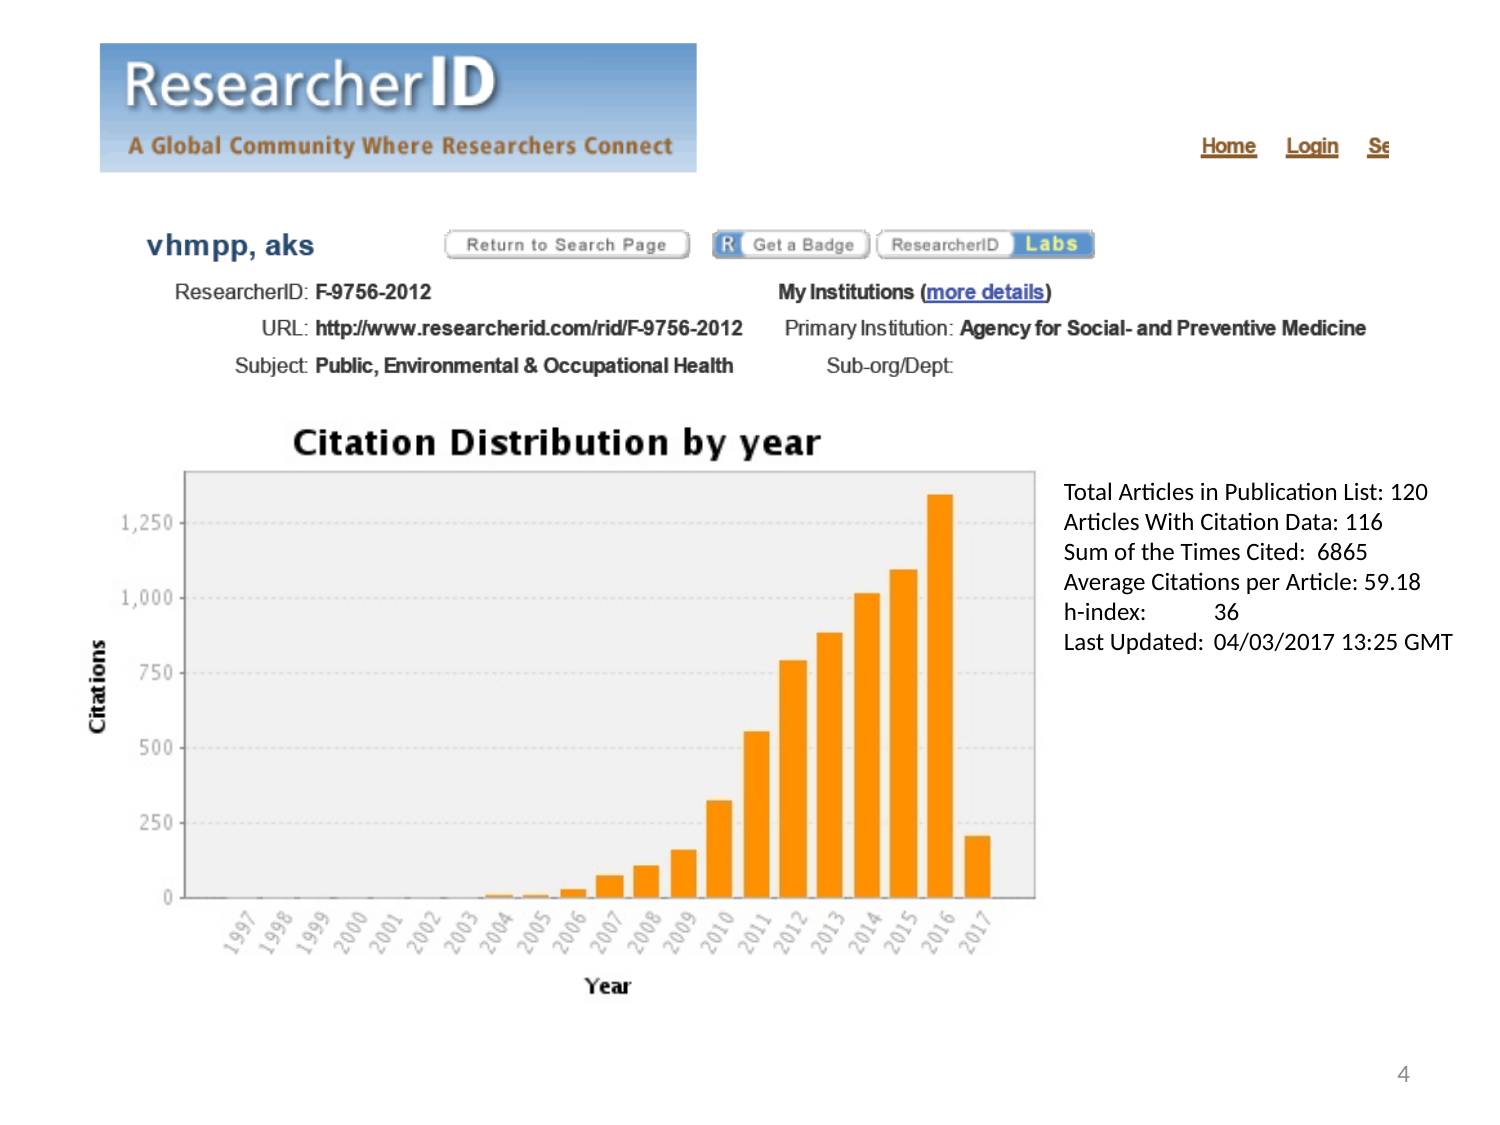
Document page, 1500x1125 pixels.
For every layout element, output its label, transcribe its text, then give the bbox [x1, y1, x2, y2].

text_box Total Articles in Publication List: 120 Articles With Citation Data: 116 Sum of the Times Cited: 6865 Average Citations per Article: 59.18 h-index: 36 Last Updated: 04/03/2017 13:25 GMT [1055, 467, 1475, 663]
picture [64, 42, 1389, 386]
slide_number 4 [1074, 1042, 1425, 1103]
picture [64, 420, 1050, 1012]
